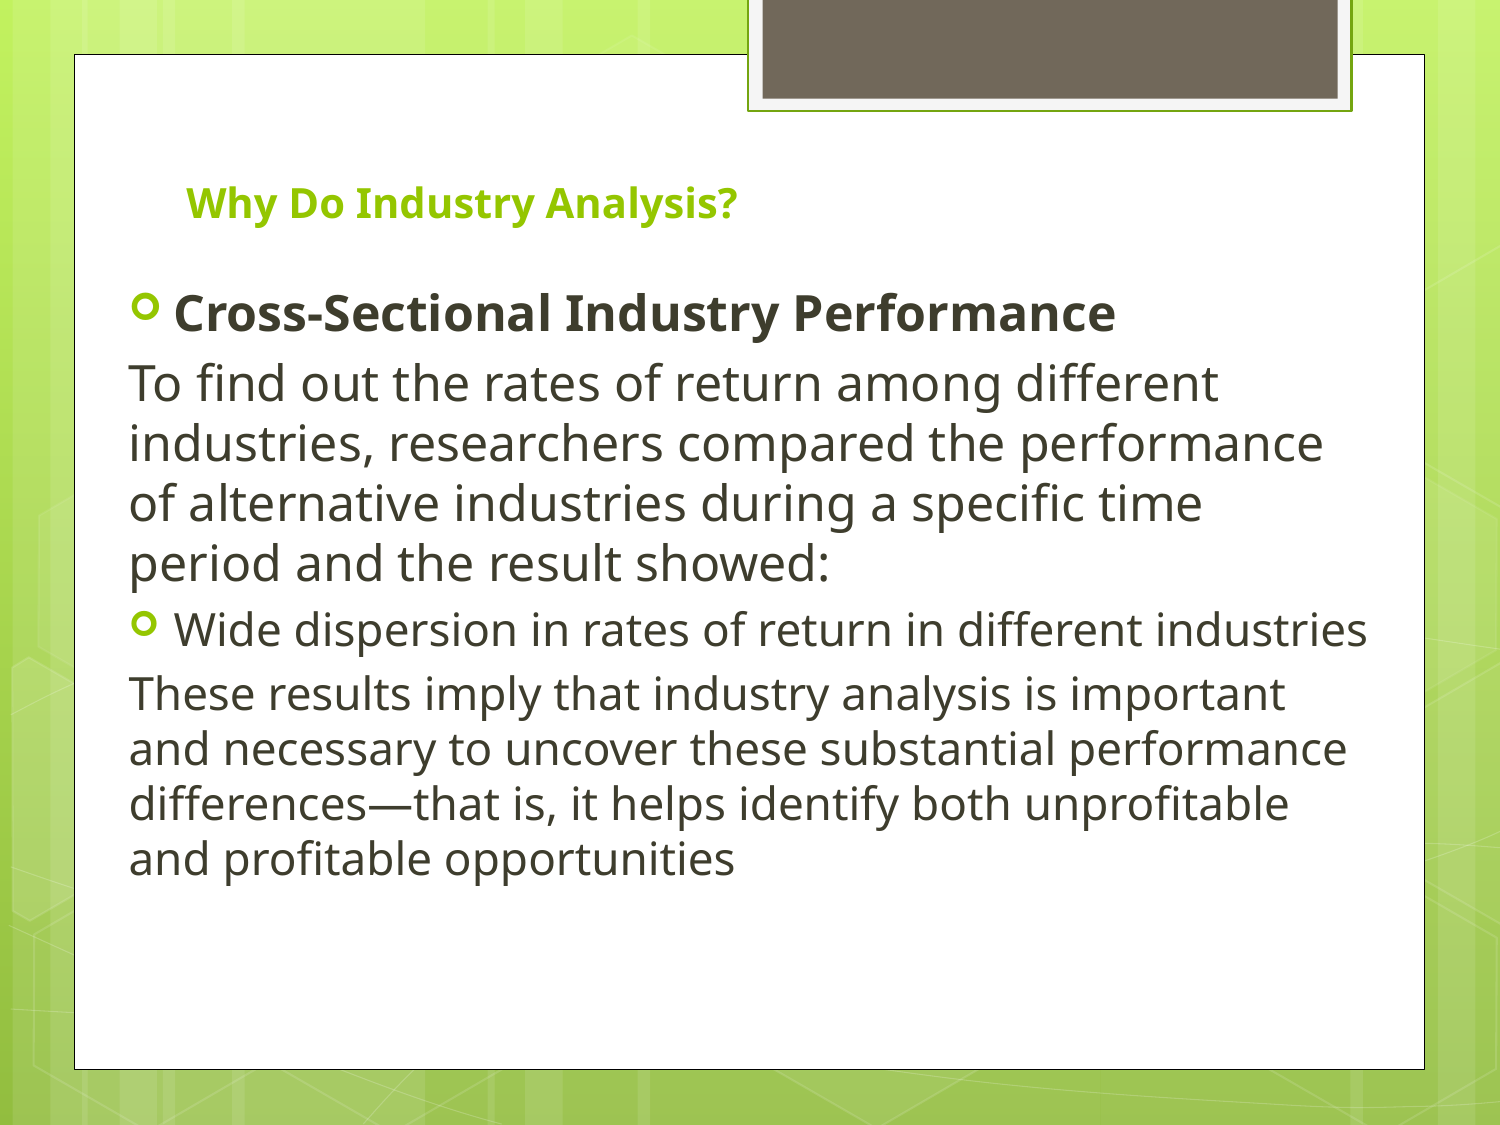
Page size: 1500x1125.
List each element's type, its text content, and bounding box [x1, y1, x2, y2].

list Cross-Sectional Industry Performance To find out the rates of return among different industries, researchers compared the performance of alternative industries during a specific time period and the result showed: Wide dispersion in rates of return in different industries These results imply that industry analysis is important and necessary to uncover these substantial performance differences—that is, it helps identify both unprofitable and profitable opportunities [102, 274, 1386, 1028]
title Why Do Industry Analysis? [171, 168, 1324, 234]
